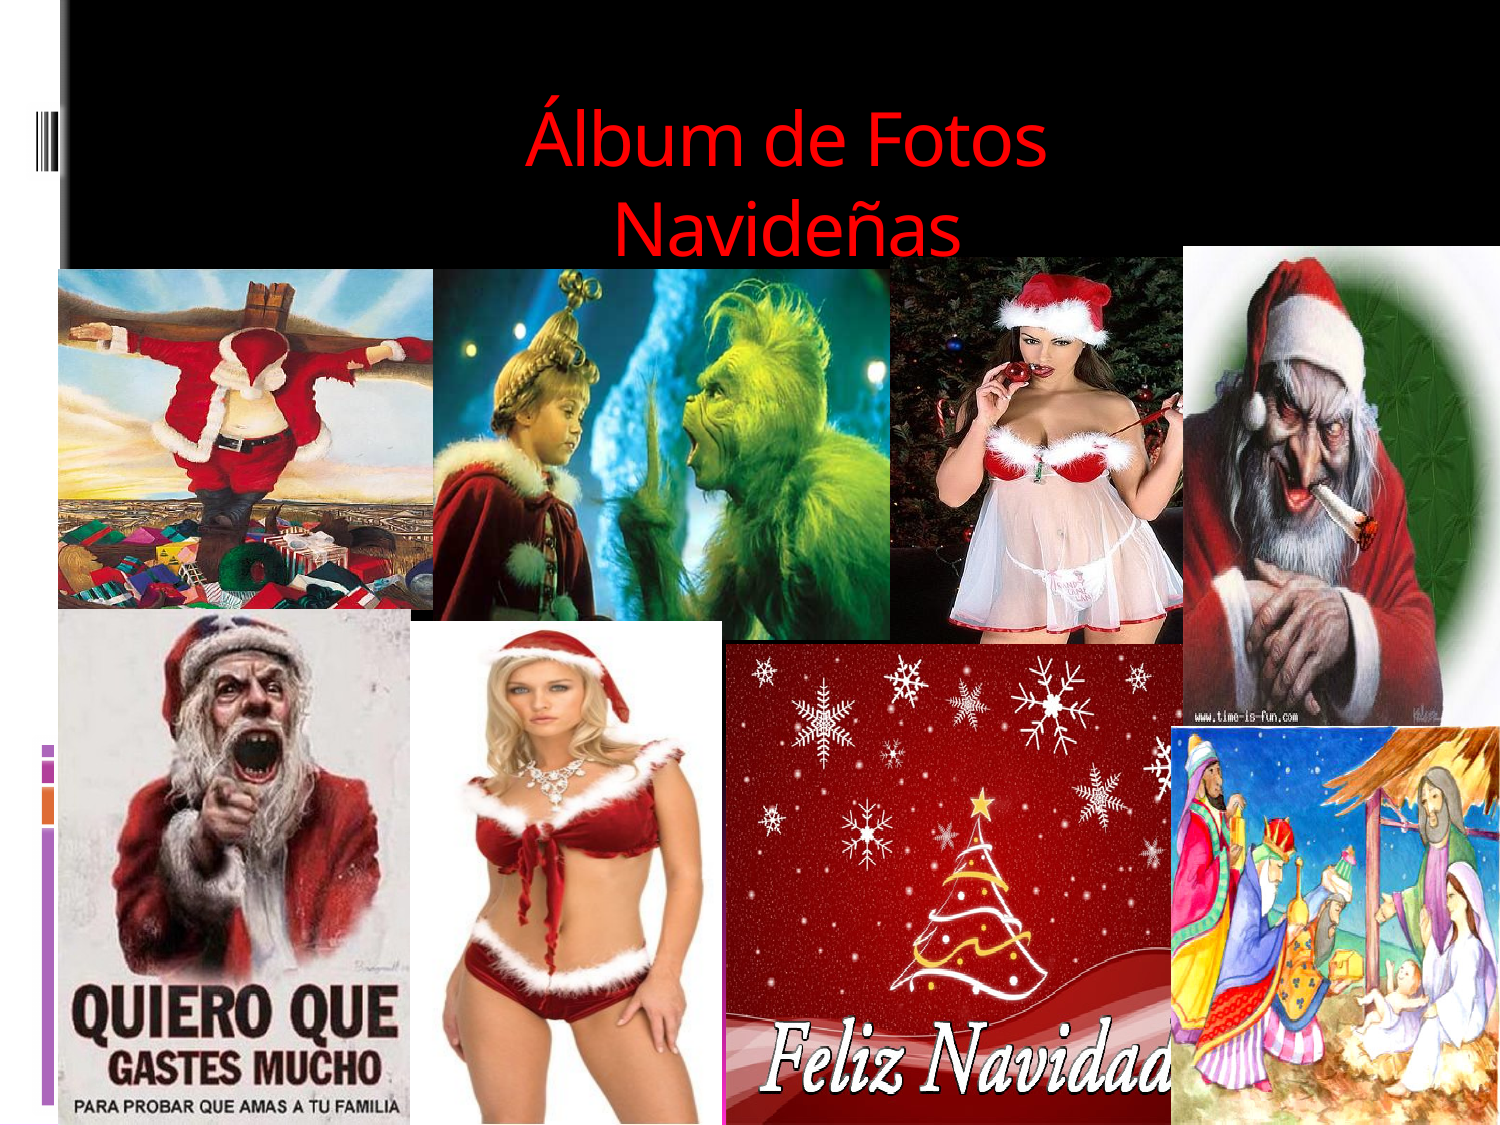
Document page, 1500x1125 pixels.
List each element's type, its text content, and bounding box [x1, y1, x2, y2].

picture [433, 269, 883, 637]
title Álbum de Fotos Navideñas [150, 83, 1425, 234]
picture [58, 608, 411, 1125]
picture [409, 620, 723, 1125]
picture [1171, 726, 1500, 1125]
picture [890, 257, 1176, 637]
picture [726, 643, 1176, 1125]
picture [1183, 245, 1500, 719]
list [58, 269, 424, 611]
